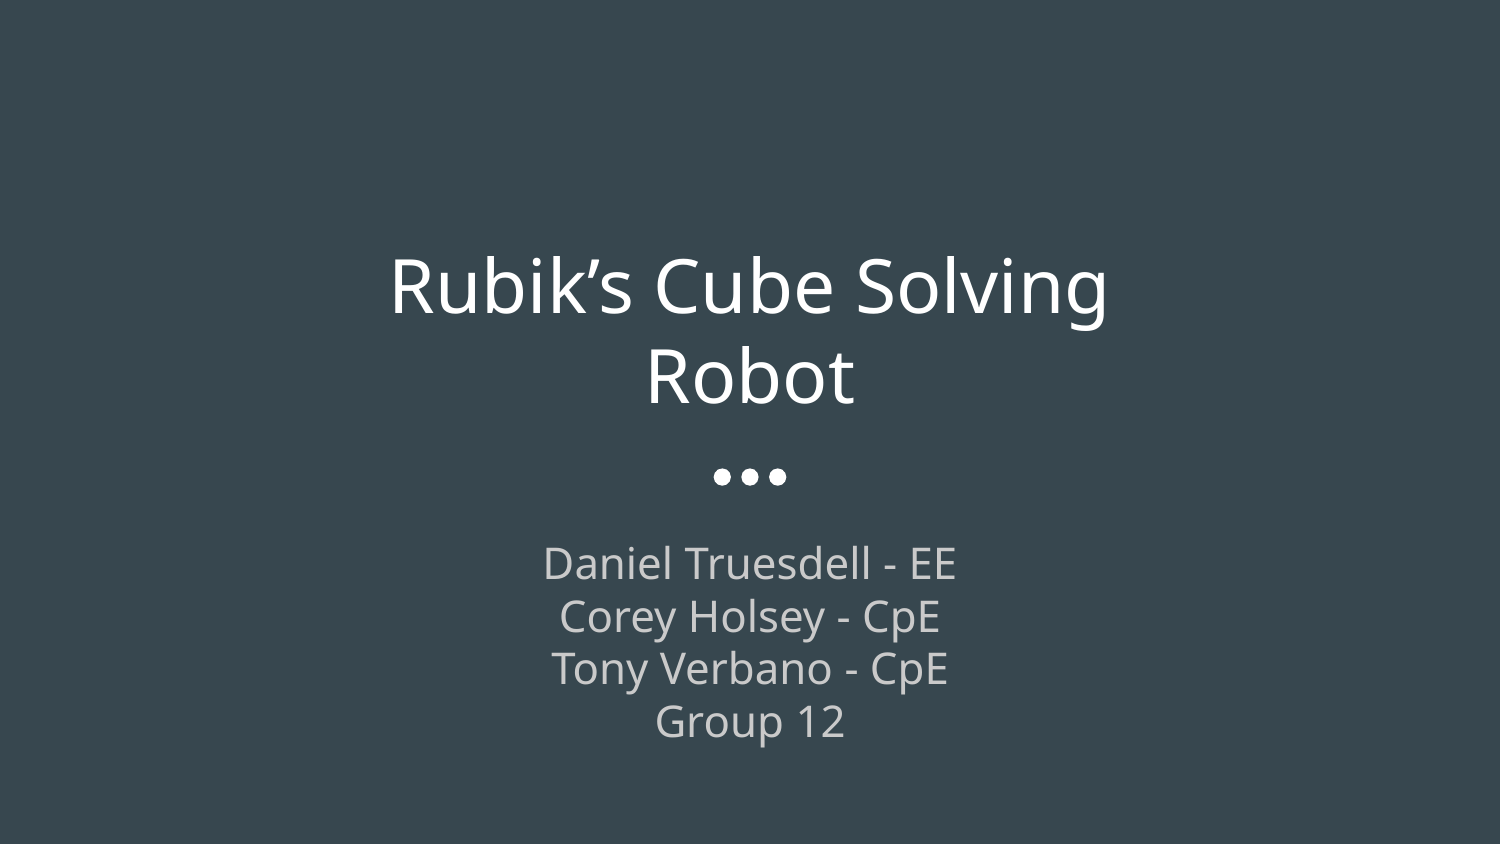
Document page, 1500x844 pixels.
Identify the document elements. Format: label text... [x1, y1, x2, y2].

title Rubik’s Cube Solving Robot [275, 149, 1225, 435]
subtitle Daniel Truesdell - EE Corey Holsey - CpE Tony Verbano - CpE Group 12 [110, 520, 1390, 651]
